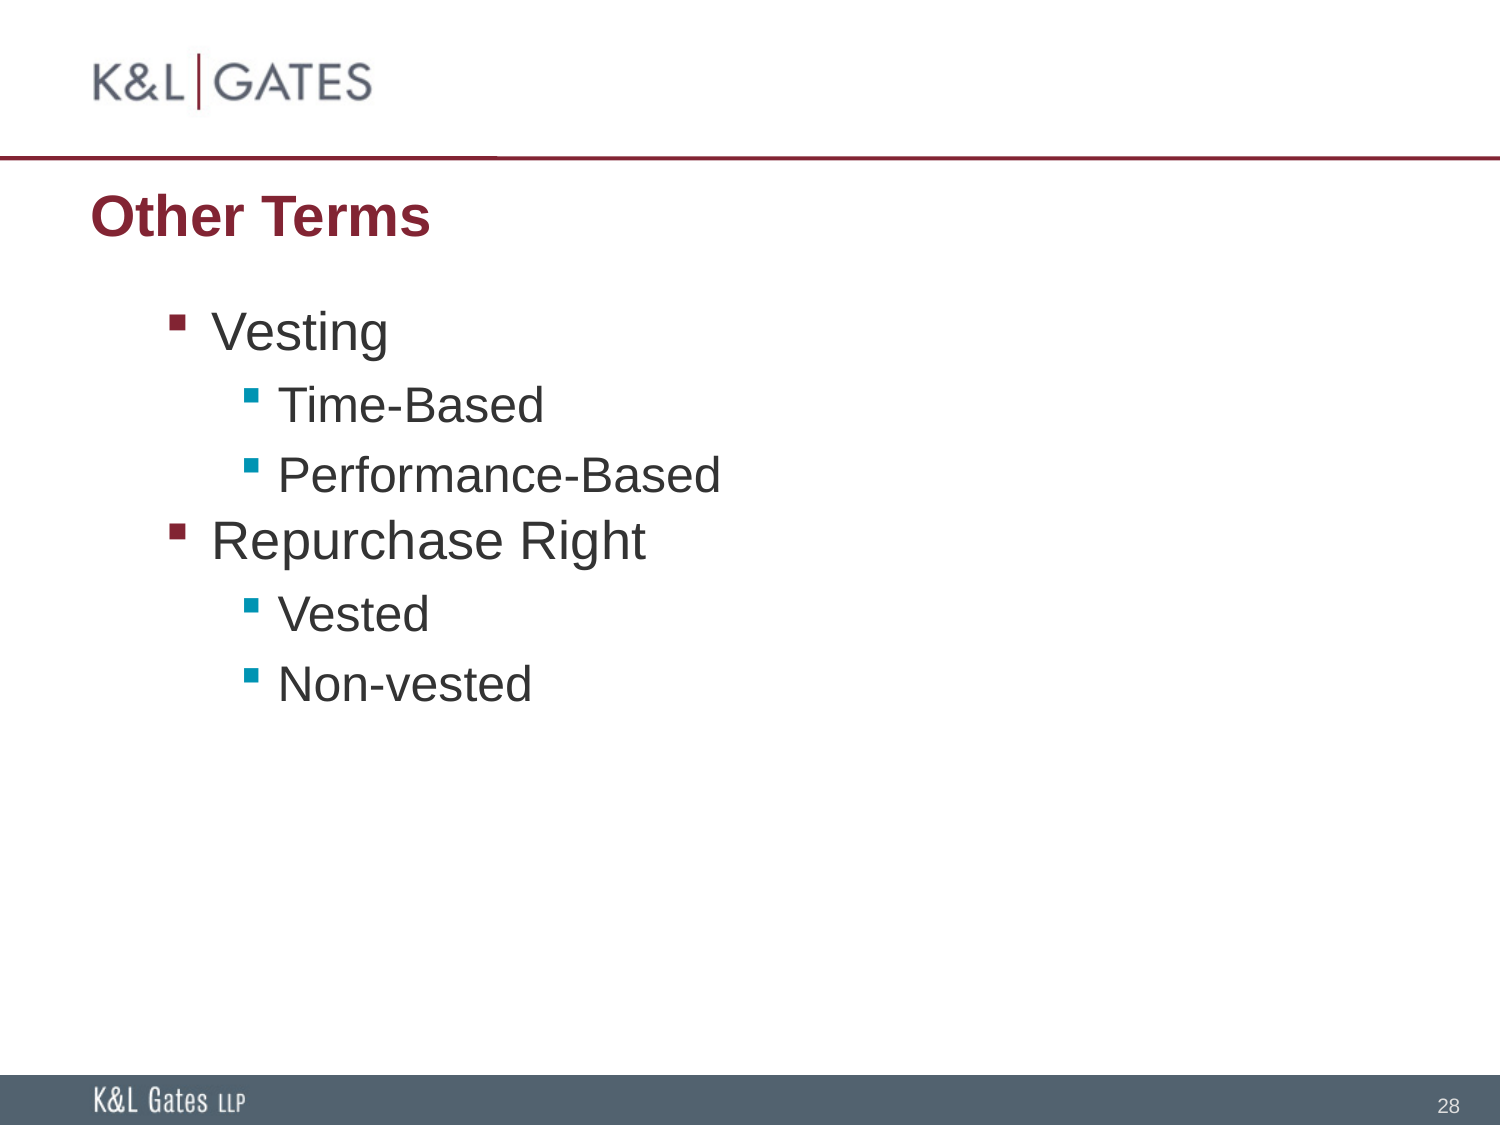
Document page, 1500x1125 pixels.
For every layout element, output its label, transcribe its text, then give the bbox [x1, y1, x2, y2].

picture [0, 0, 1498, 119]
picture [0, 1075, 1500, 1125]
title Other Terms [74, 178, 1401, 257]
list Vesting Time-Based Performance-Based Repurchase Right Vested Non-vested [74, 296, 1413, 730]
